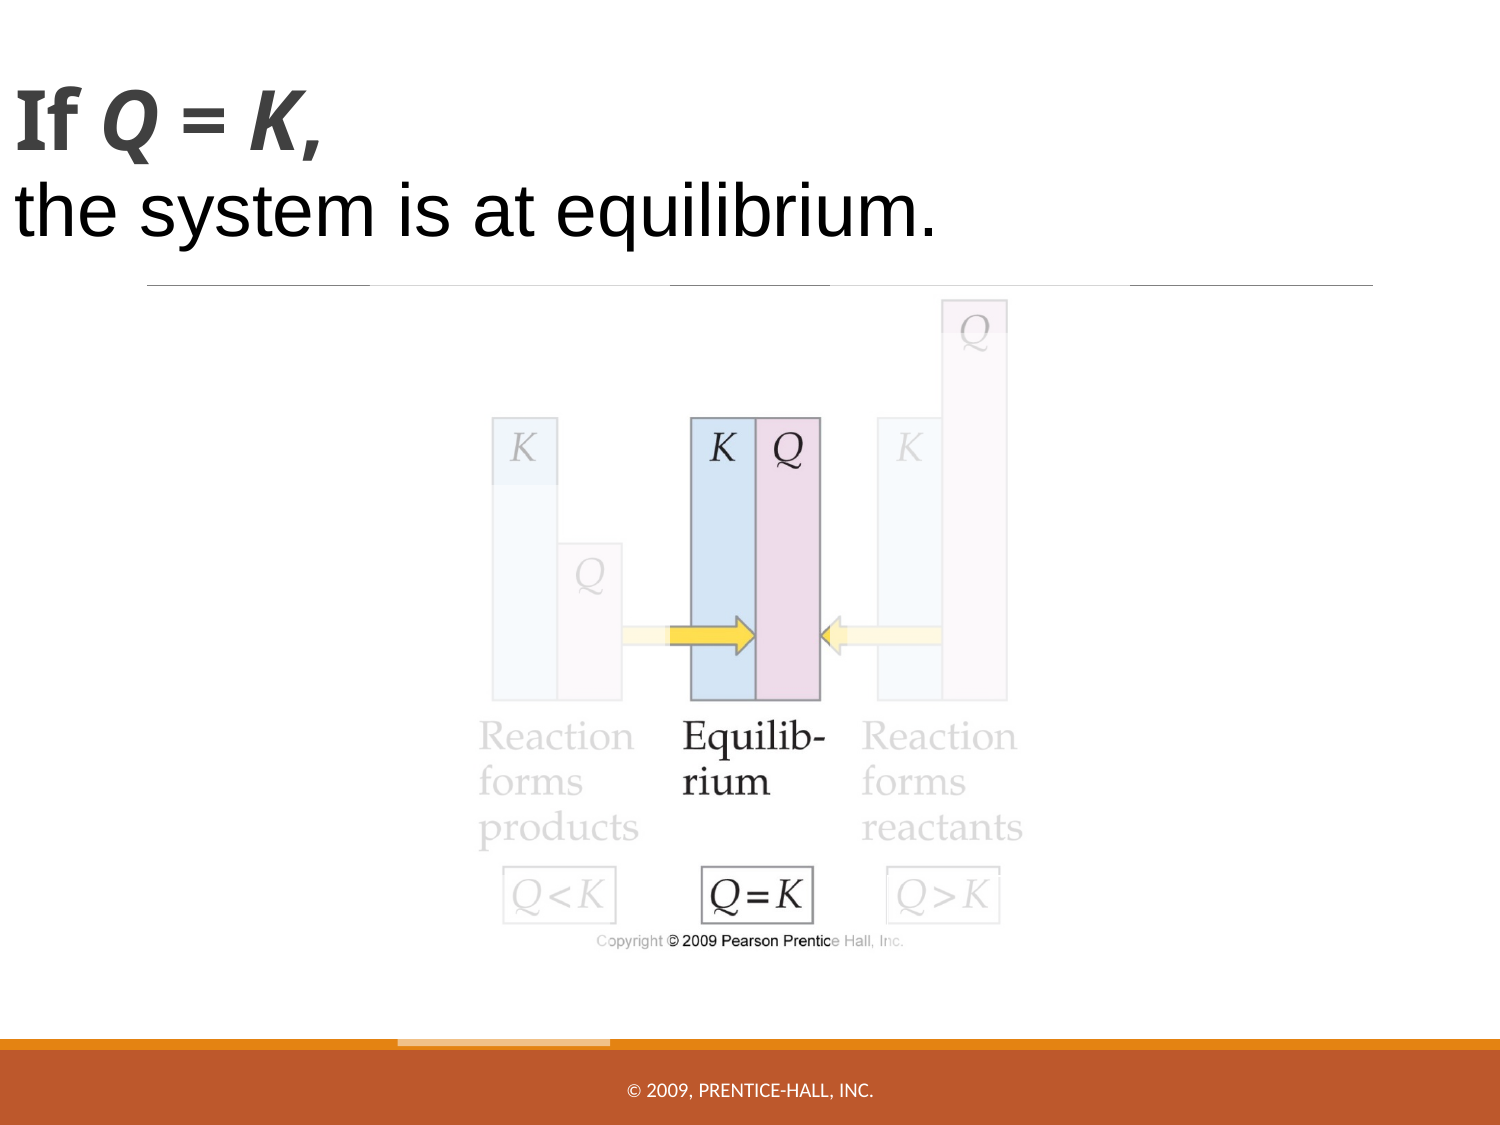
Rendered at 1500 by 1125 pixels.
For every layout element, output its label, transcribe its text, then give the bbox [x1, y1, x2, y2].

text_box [397, 1020, 1101, 1047]
title If Q = K, [0, 0, 1500, 112]
text_box the system is at equilibrium. [0, 112, 1500, 300]
footer © 2009, Prentice-Hall, Inc. [453, 1059, 1047, 1120]
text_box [369, 267, 1131, 1013]
